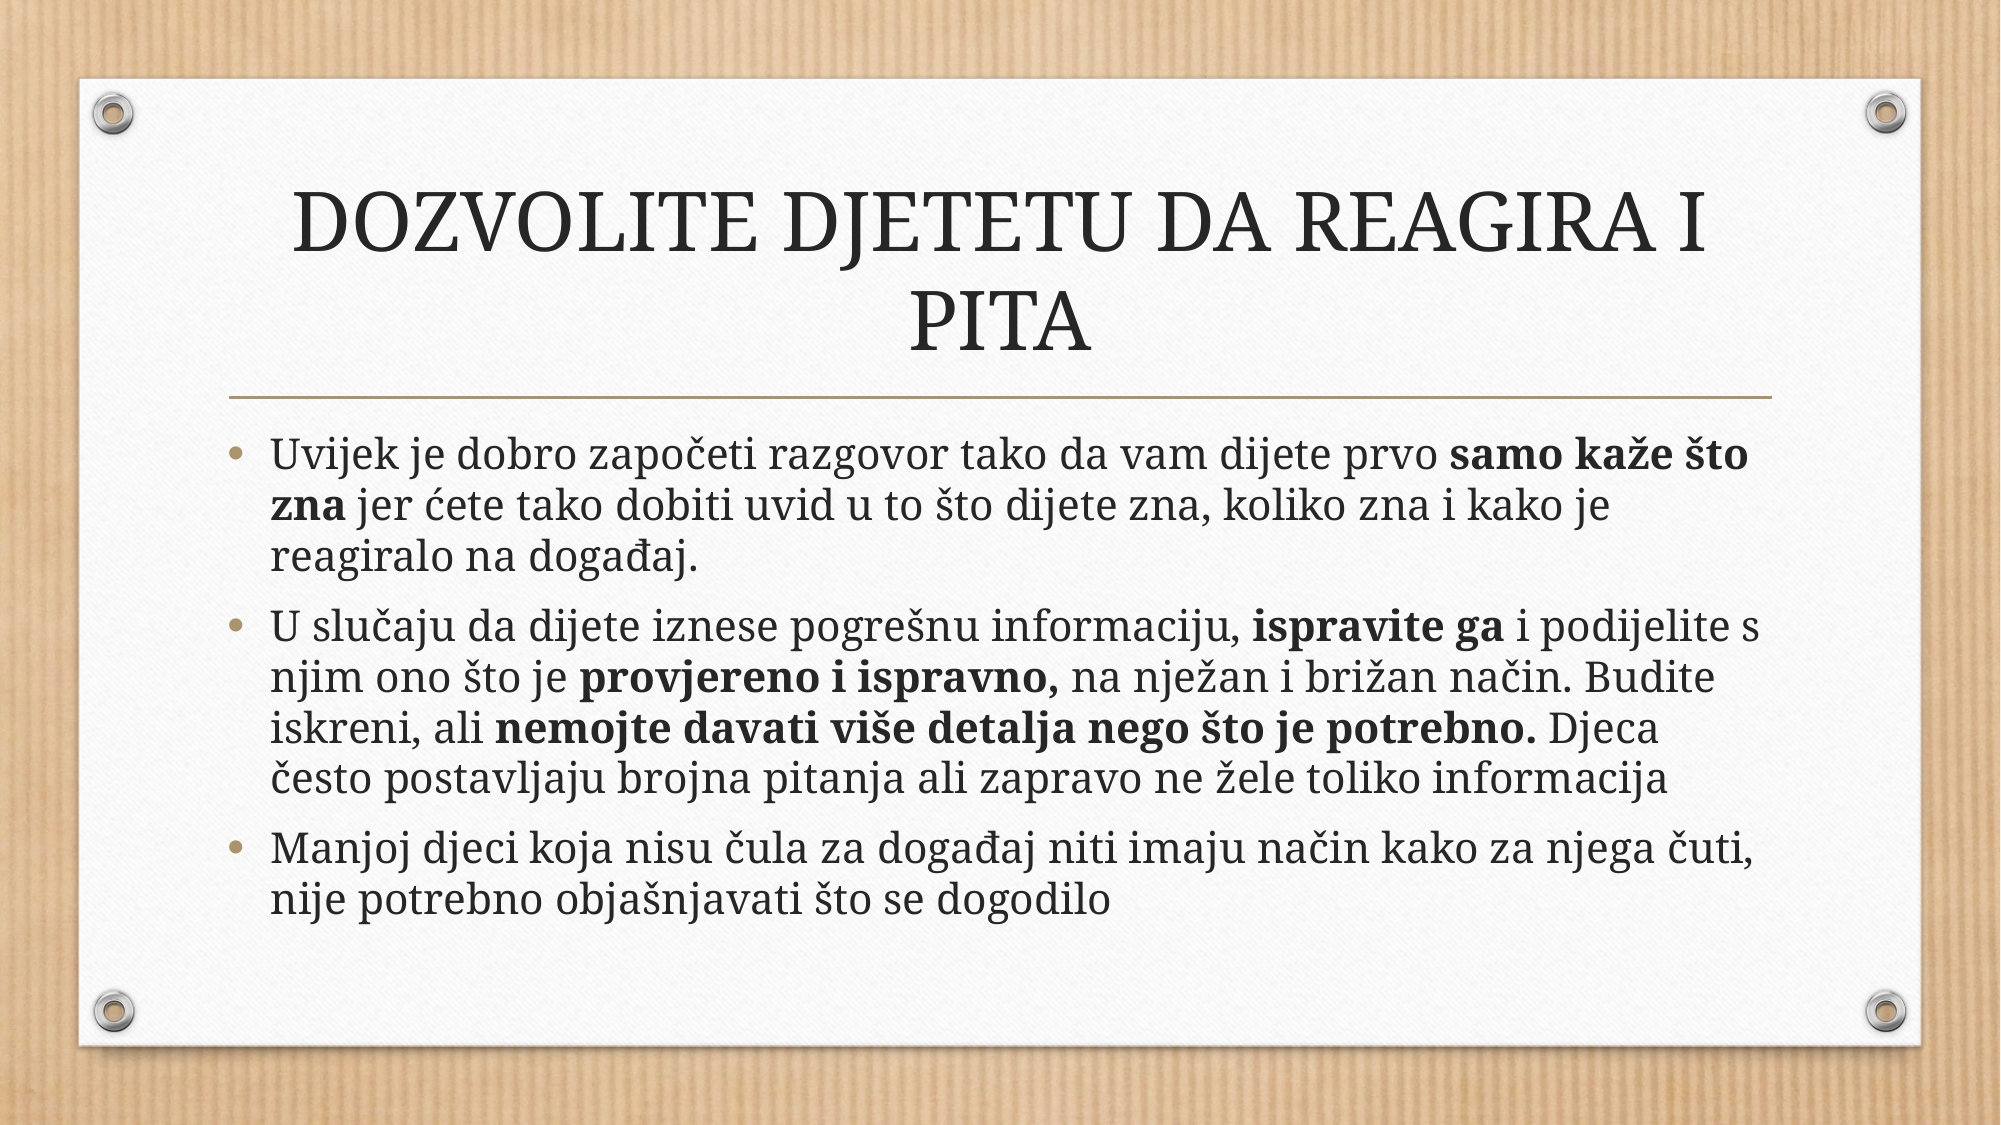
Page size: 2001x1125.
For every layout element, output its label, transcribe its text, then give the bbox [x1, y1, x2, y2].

title DOZVOLITE DJETETU DA REAGIRA I PITA [212, 161, 1788, 375]
picture [0, 0, 2001, 1125]
list Uvijek je dobro započeti razgovor tako da vam dijete prvo samo kaže što zna jer ćete tako dobiti uvid u to što dijete zna, koliko zna i kako je reagiralo na događaj. U slučaju da dijete iznese pogrešnu informaciju, ispravite ga i podijelite s njim ono što je provjereno i ispravno, na nježan i brižan način. Budite iskreni, ali nemojte davati više detalja nego što je potrebno. Djeca često postavljaju brojna pitanja ali zapravo ne žele toliko informacija Manjoj djeci koja nisu čula za događaj niti imaju način kako za njega čuti, nije potrebno objašnjavati što se dogodilo [212, 419, 1788, 964]
